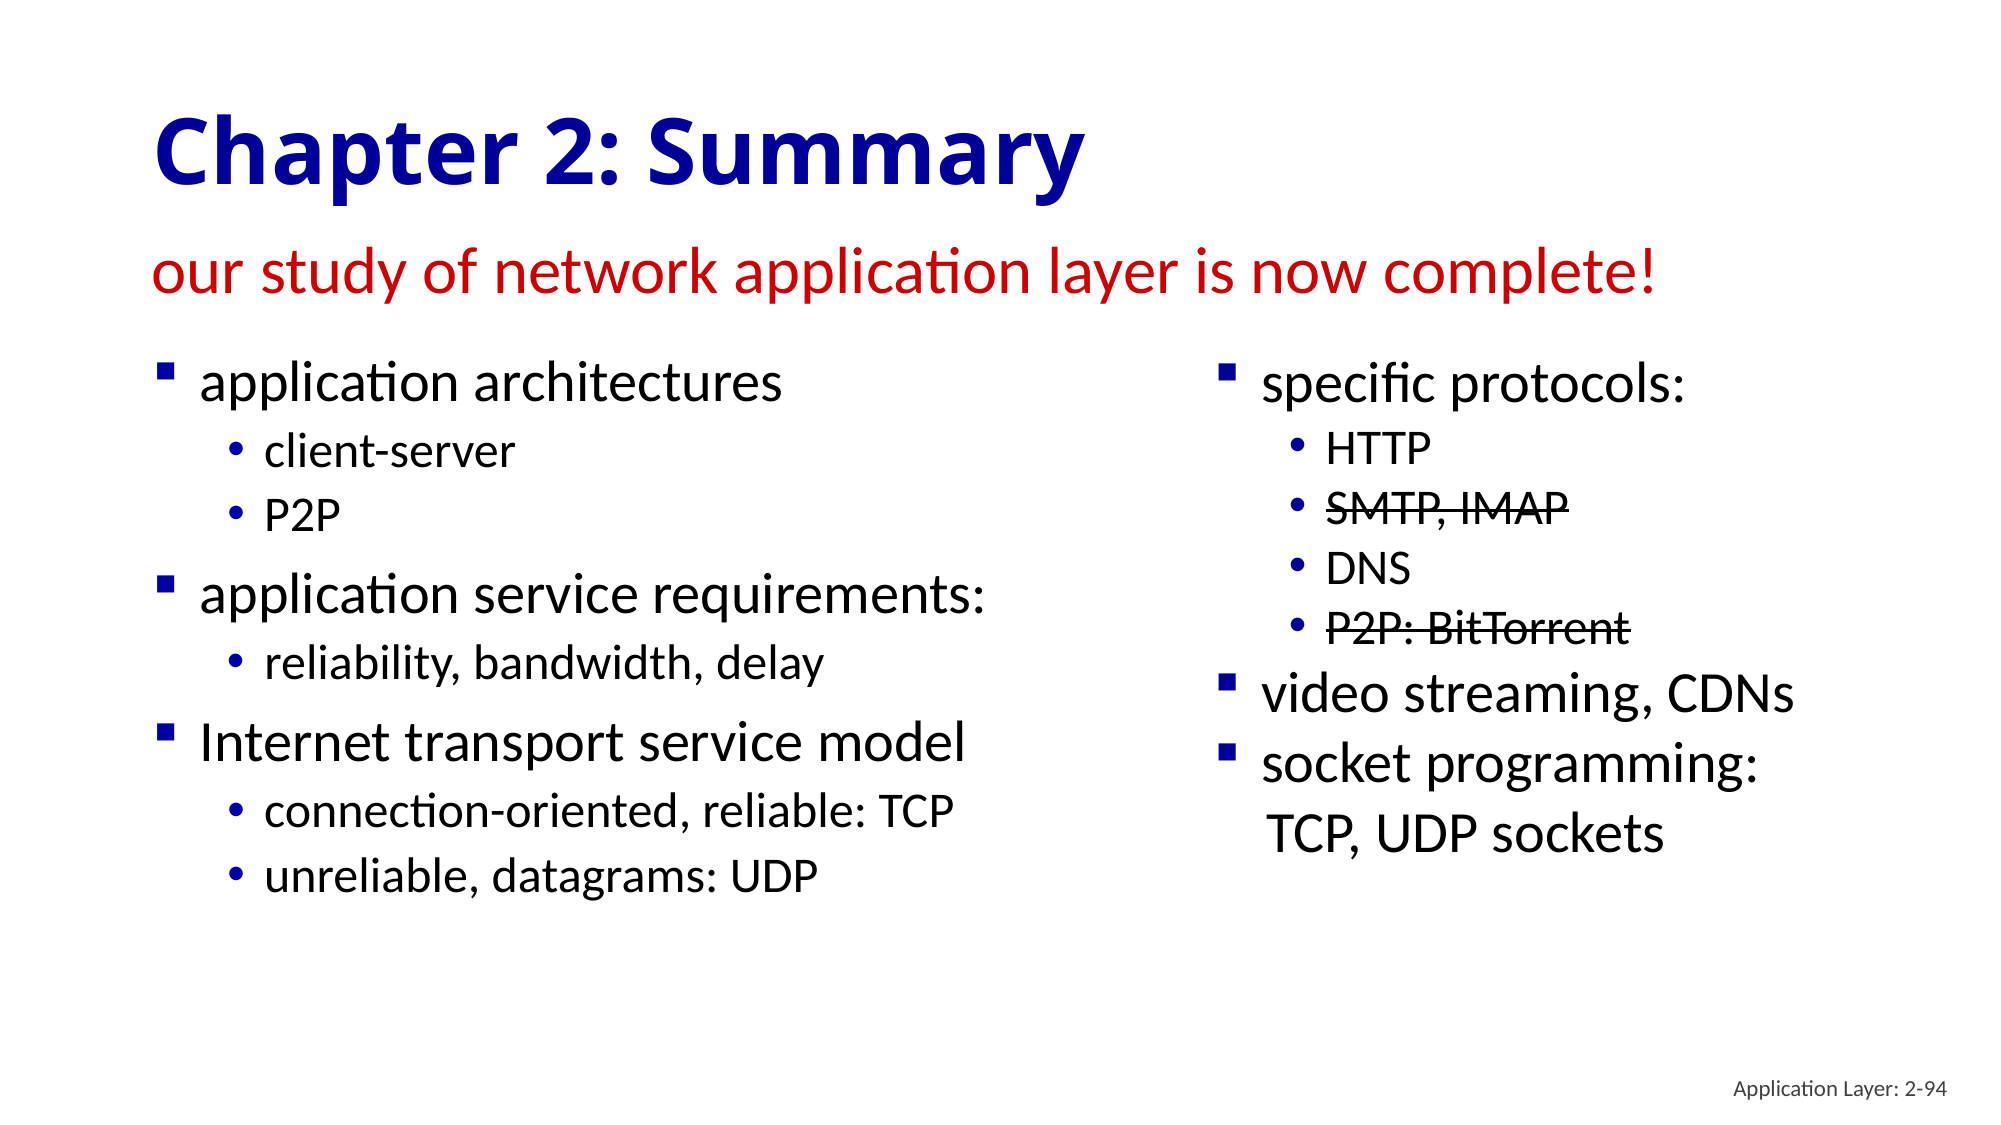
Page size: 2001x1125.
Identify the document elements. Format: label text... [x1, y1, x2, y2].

text_box specific protocols: HTTP SMTP, IMAP DNS P2P: BitTorrent video streaming, CDNs socket programming: TCP, UDP sockets [1199, 337, 1963, 941]
title Chapter 2: Summary [137, 74, 1863, 221]
list application architectures client-server P2P application service requirements: reliability, bandwidth, delay Internet transport service model connection-oriented, reliable: TCP unreliable, datagrams: UDP [137, 343, 1075, 1032]
text_box our study of network application layer is now complete! [115, 228, 1791, 340]
slide_number Application Layer: 2-94 [1512, 1056, 1963, 1117]
